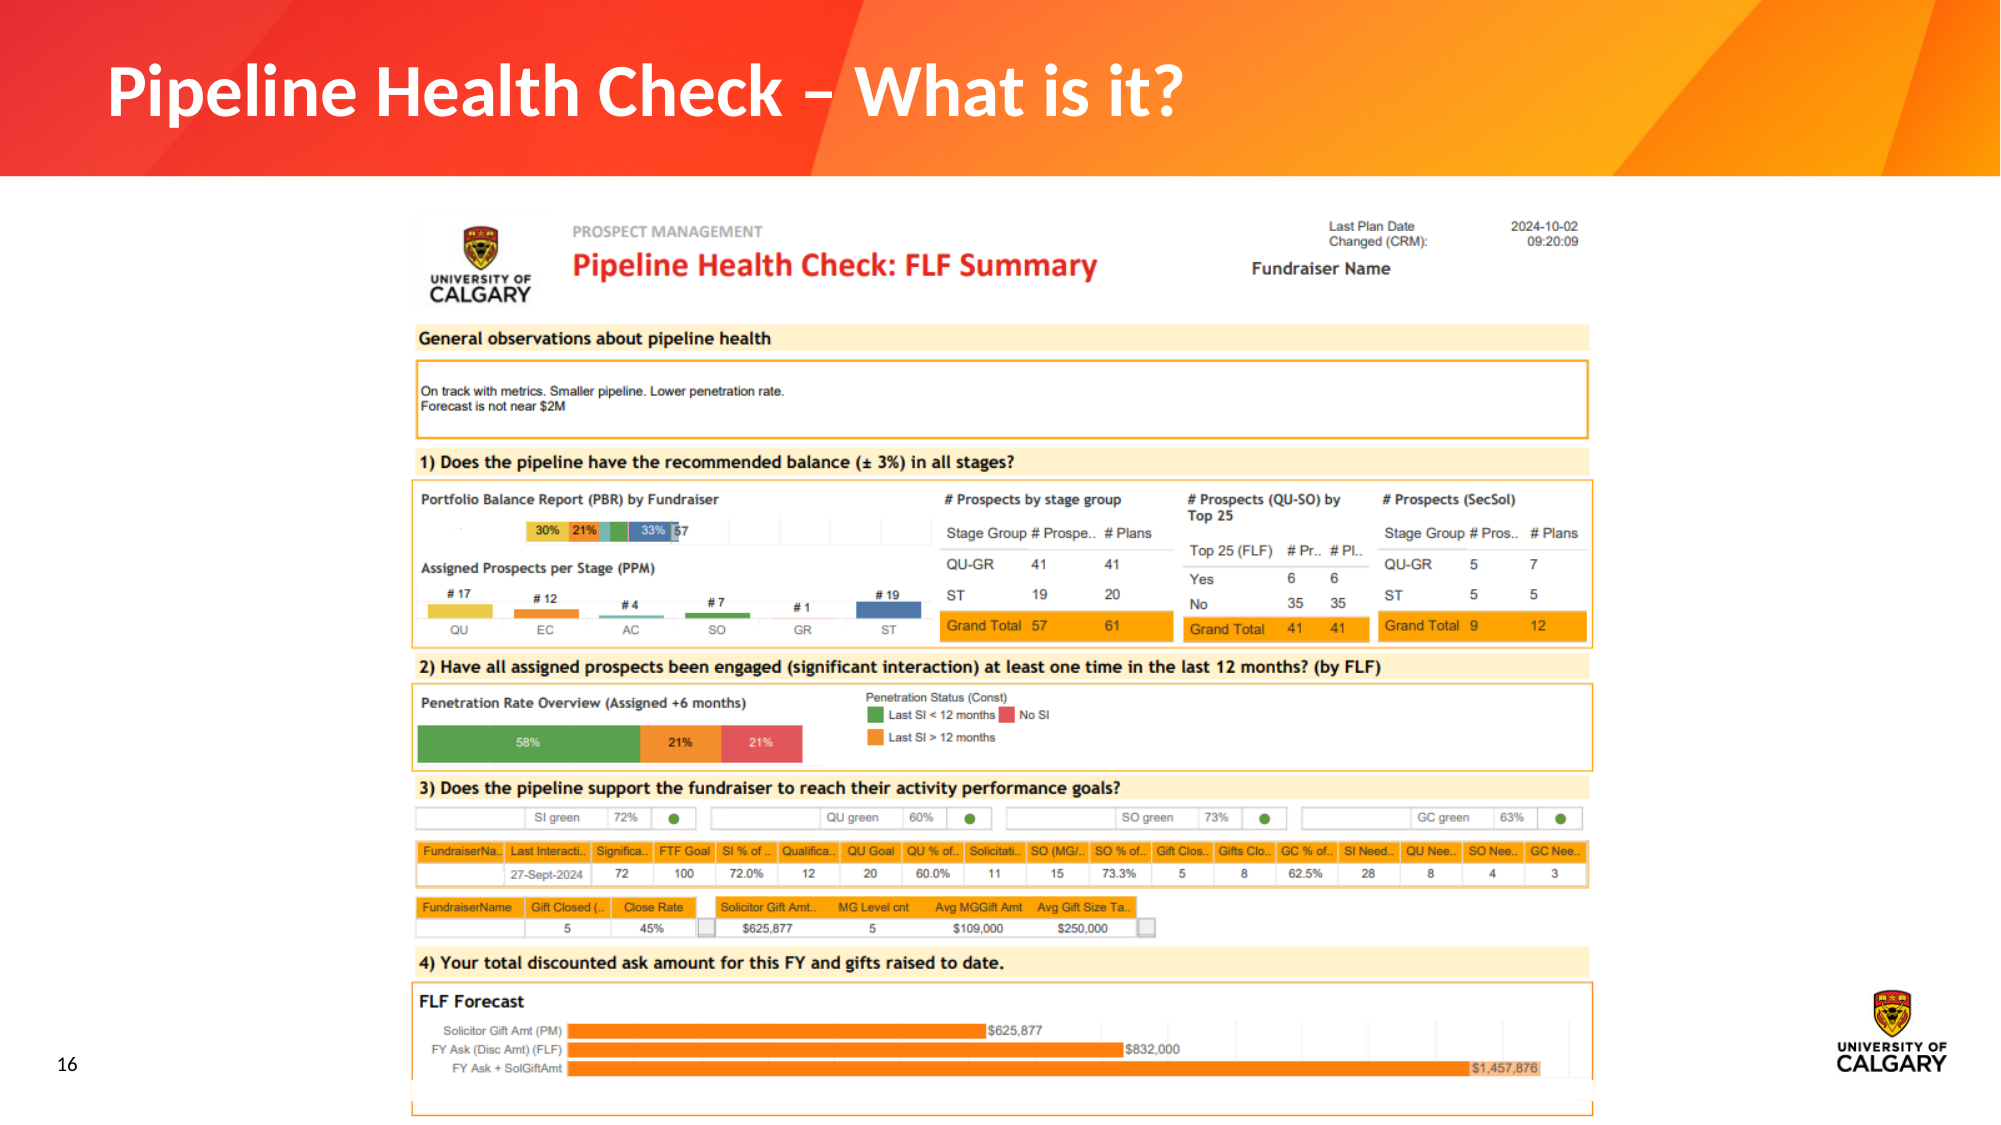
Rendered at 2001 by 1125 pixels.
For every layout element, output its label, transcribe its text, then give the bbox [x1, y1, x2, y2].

picture [0, 0, 2001, 1125]
title Pipeline Health Check – What is it? [92, 7, 1818, 177]
slide_number 16 [41, 1043, 398, 1104]
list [398, 206, 1602, 1125]
